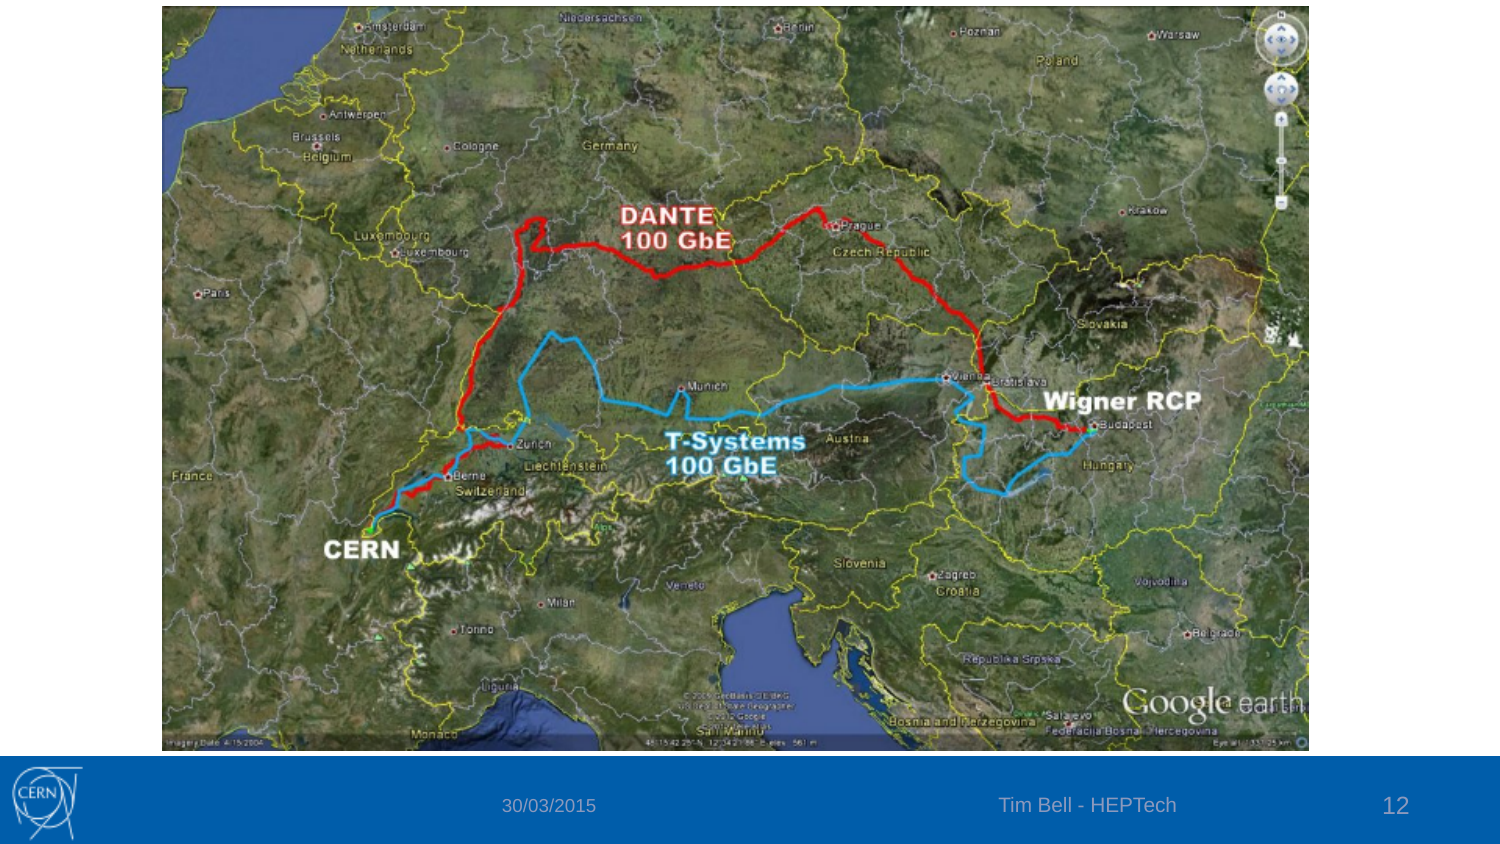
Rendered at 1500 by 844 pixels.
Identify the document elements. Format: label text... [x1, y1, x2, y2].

slide_number 12 [1342, 782, 1425, 828]
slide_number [486, 782, 837, 828]
footer Tim Bell - HEPTech [850, 782, 1326, 828]
picture [162, 5, 1309, 751]
